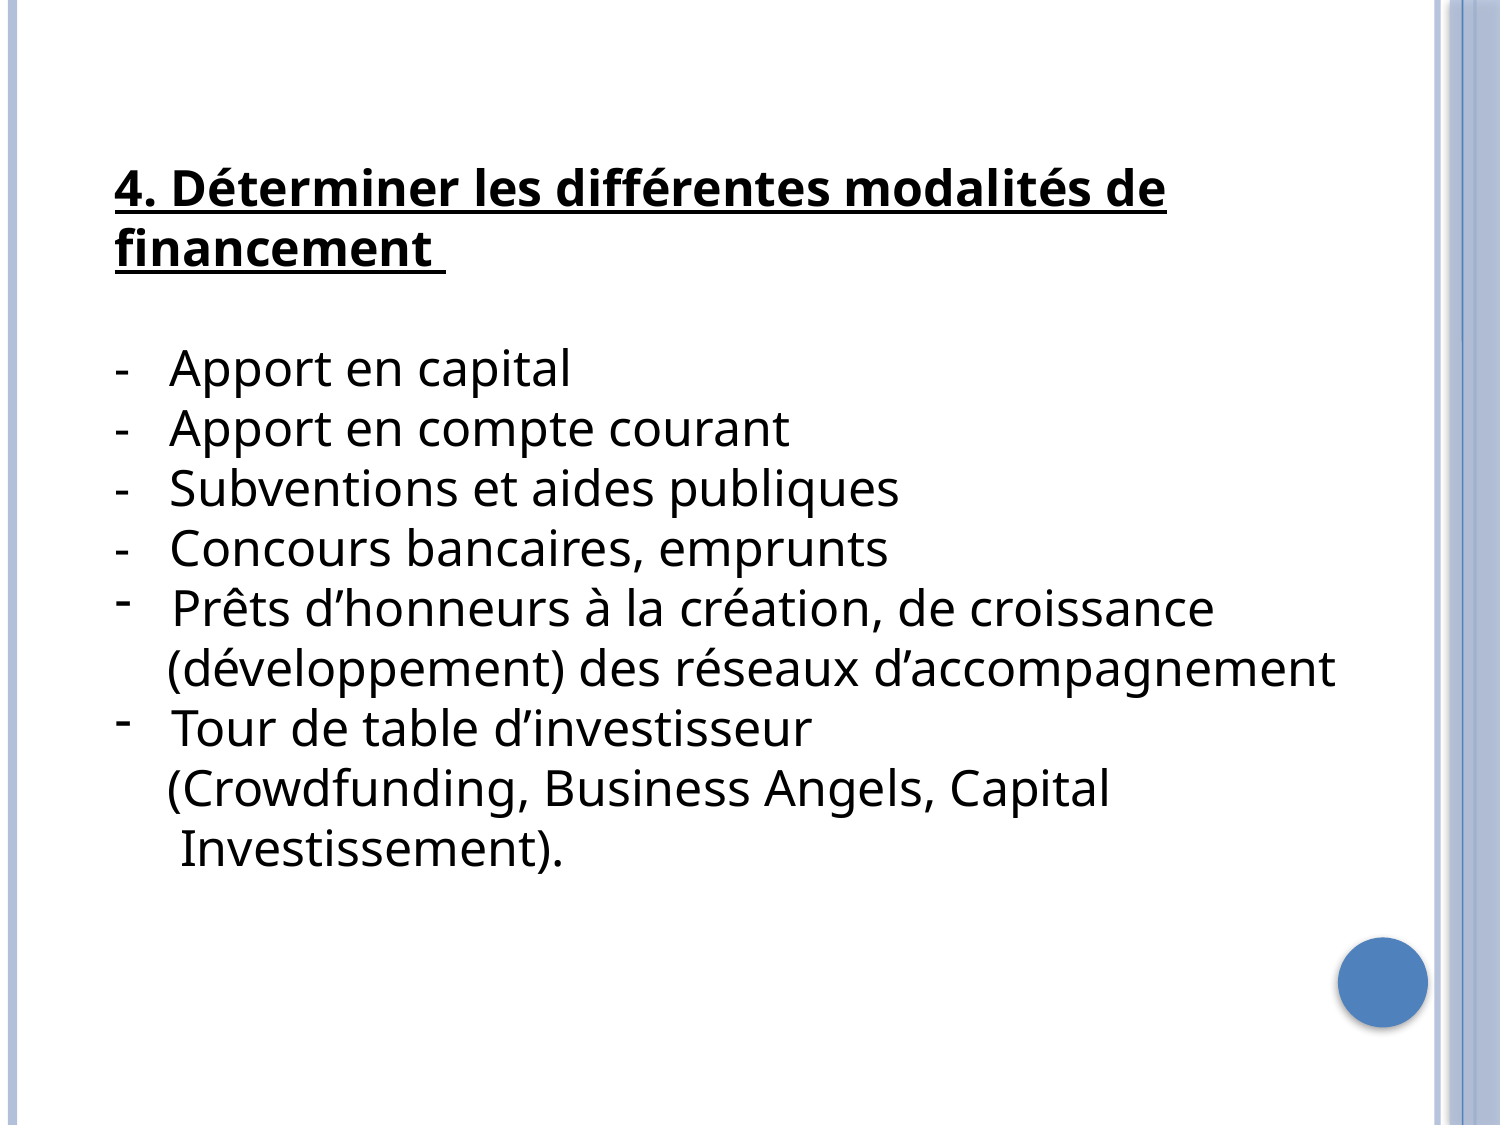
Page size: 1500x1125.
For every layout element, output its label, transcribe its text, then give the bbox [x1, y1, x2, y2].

text_box 4. Déterminer les différentes modalités de financement - Apport en capital - Apport en compte courant - Subventions et aides publiques - Concours bancaires, emprunts Prêts d’honneurs à la création, de croissance (développement) des réseaux d’accompagnement Tour de table d’investisseur (Crowdfunding, Business Angels, Capital Investissement). [100, 148, 1353, 944]
